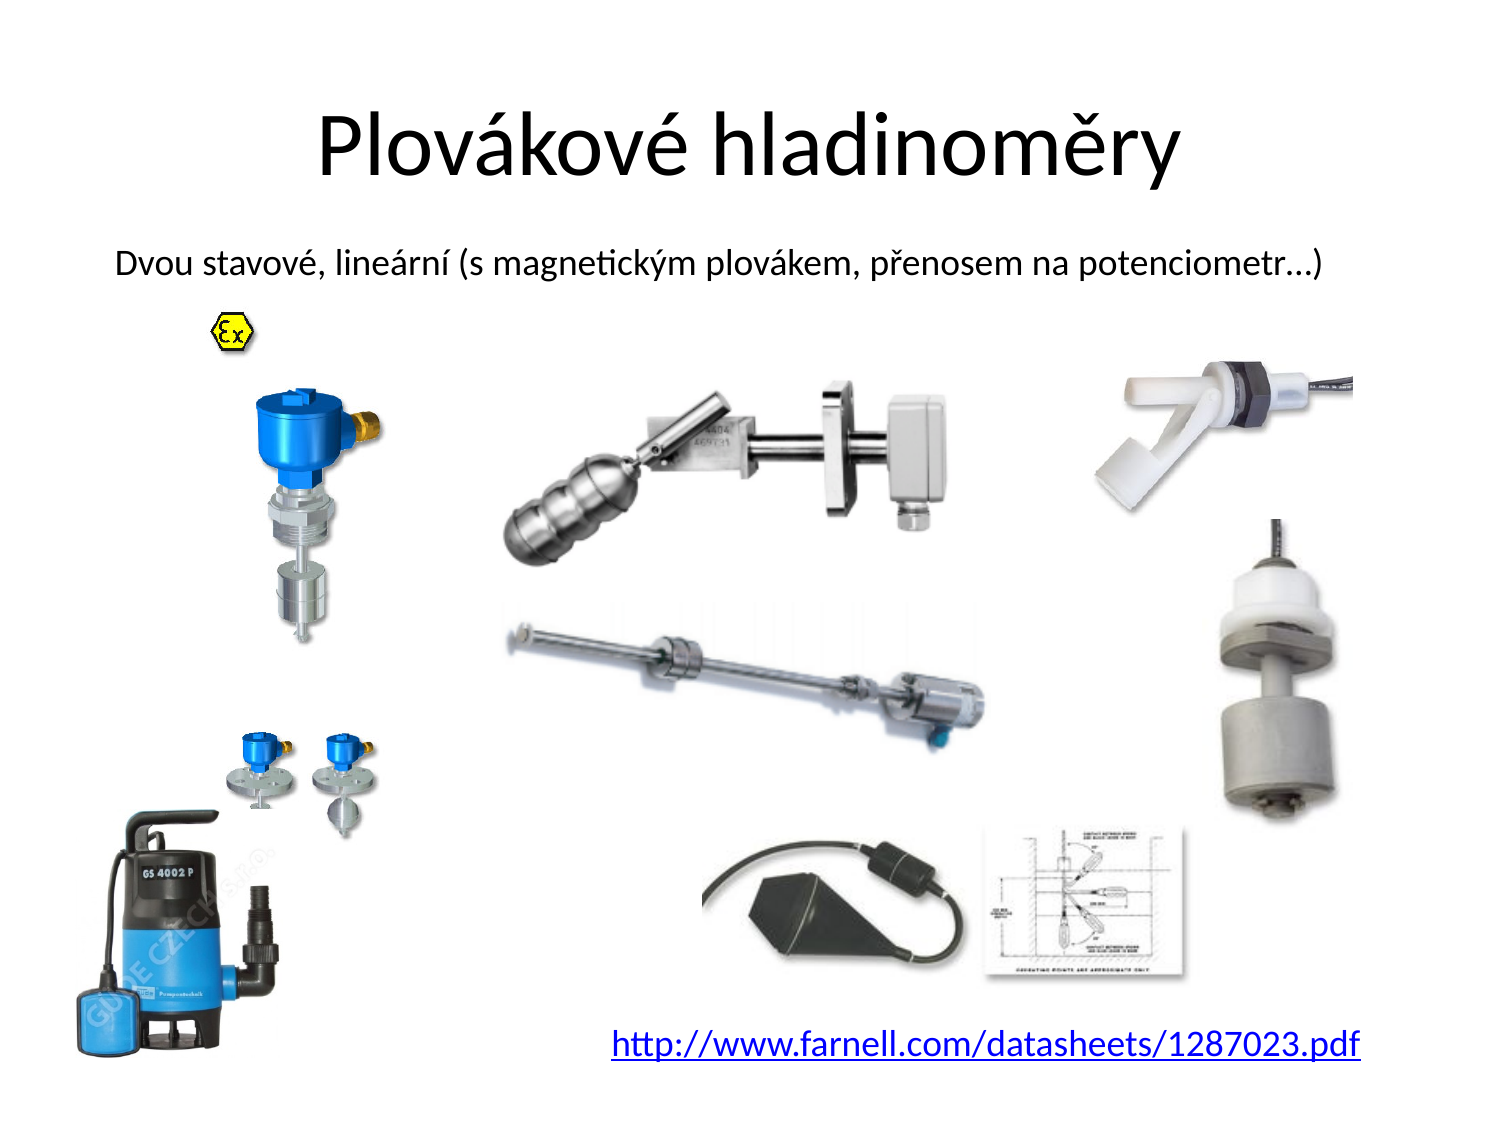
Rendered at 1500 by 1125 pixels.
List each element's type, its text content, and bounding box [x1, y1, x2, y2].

picture [494, 373, 953, 573]
text_box http://www.farnell.com/datasheets/1287023.pdf [596, 1011, 1468, 1072]
title Plovákové hladinoměry [75, 45, 1425, 233]
picture [52, 298, 417, 1059]
picture [494, 601, 991, 764]
picture [1083, 350, 1353, 518]
picture [702, 519, 1357, 992]
text_box Dvou stavové, lineární (s magnetickým plovákem, přenosem na potenciometr…) [100, 230, 1353, 291]
